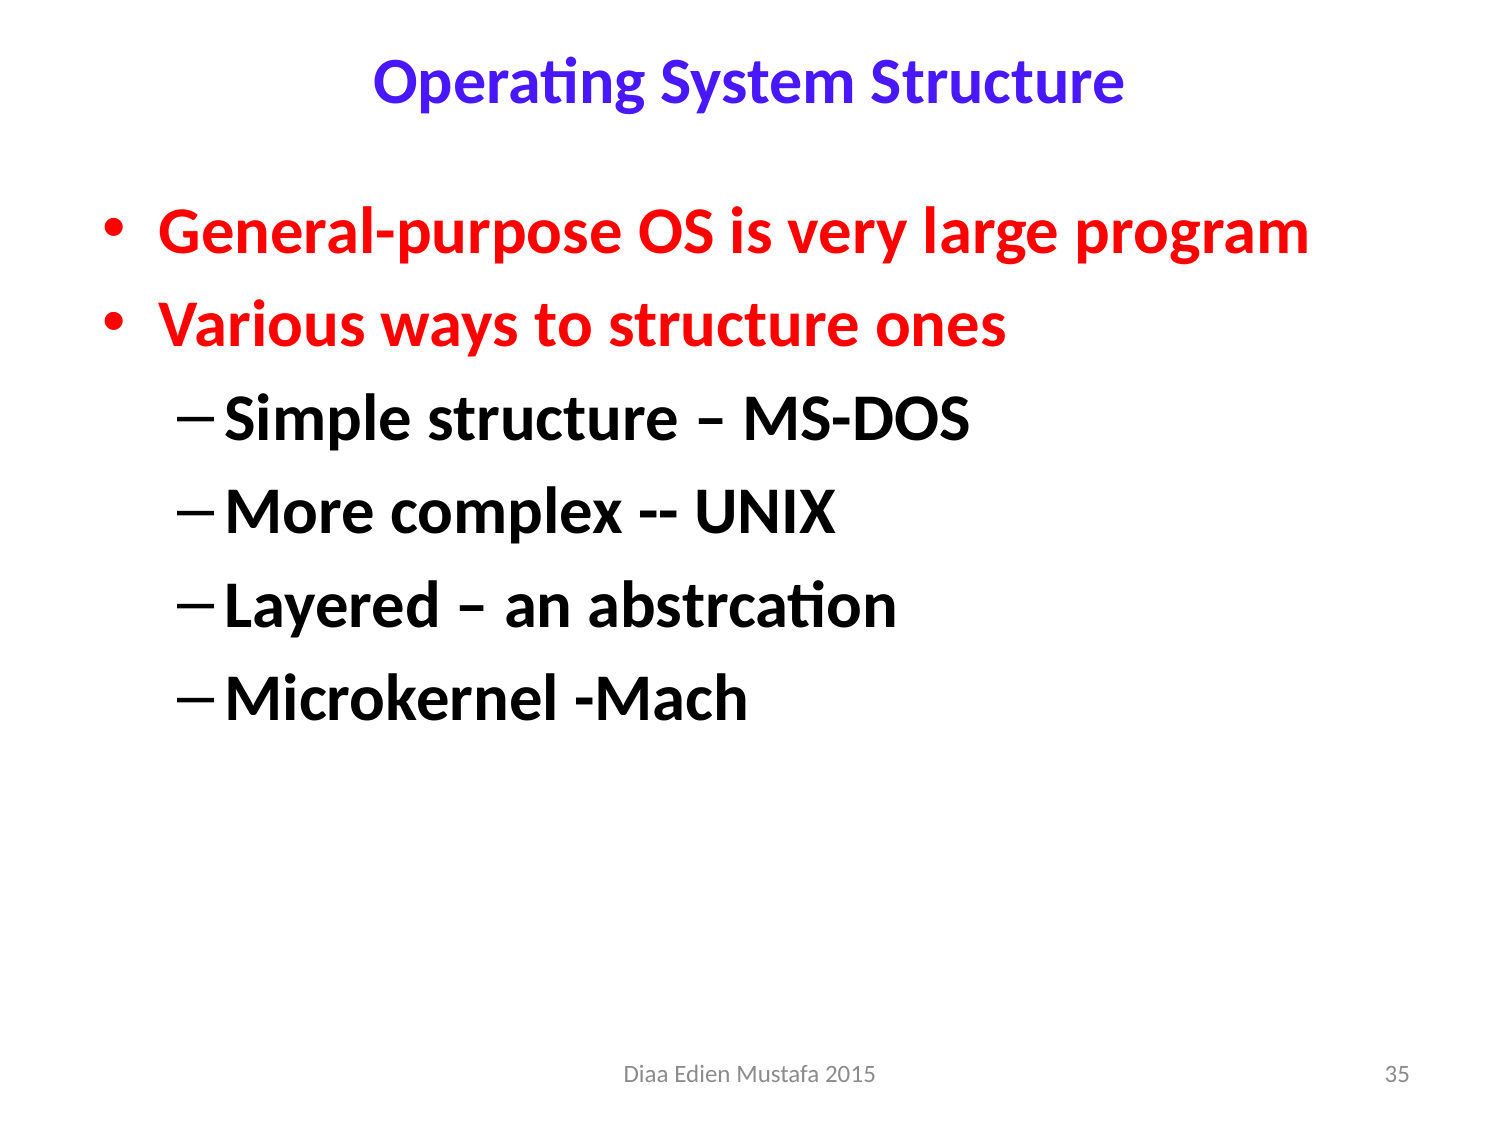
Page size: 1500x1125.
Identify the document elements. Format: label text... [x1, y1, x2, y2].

slide_number 35 [1074, 1042, 1425, 1103]
list General-purpose OS is very large program Various ways to structure ones Simple structure – MS-DOS More complex -- UNIX Layered – an abstrcation Microkernel -Mach [87, 179, 1438, 923]
title Operating System Structure [75, 29, 1425, 125]
footer Diaa Edien Mustafa 2015 [512, 1042, 988, 1103]
